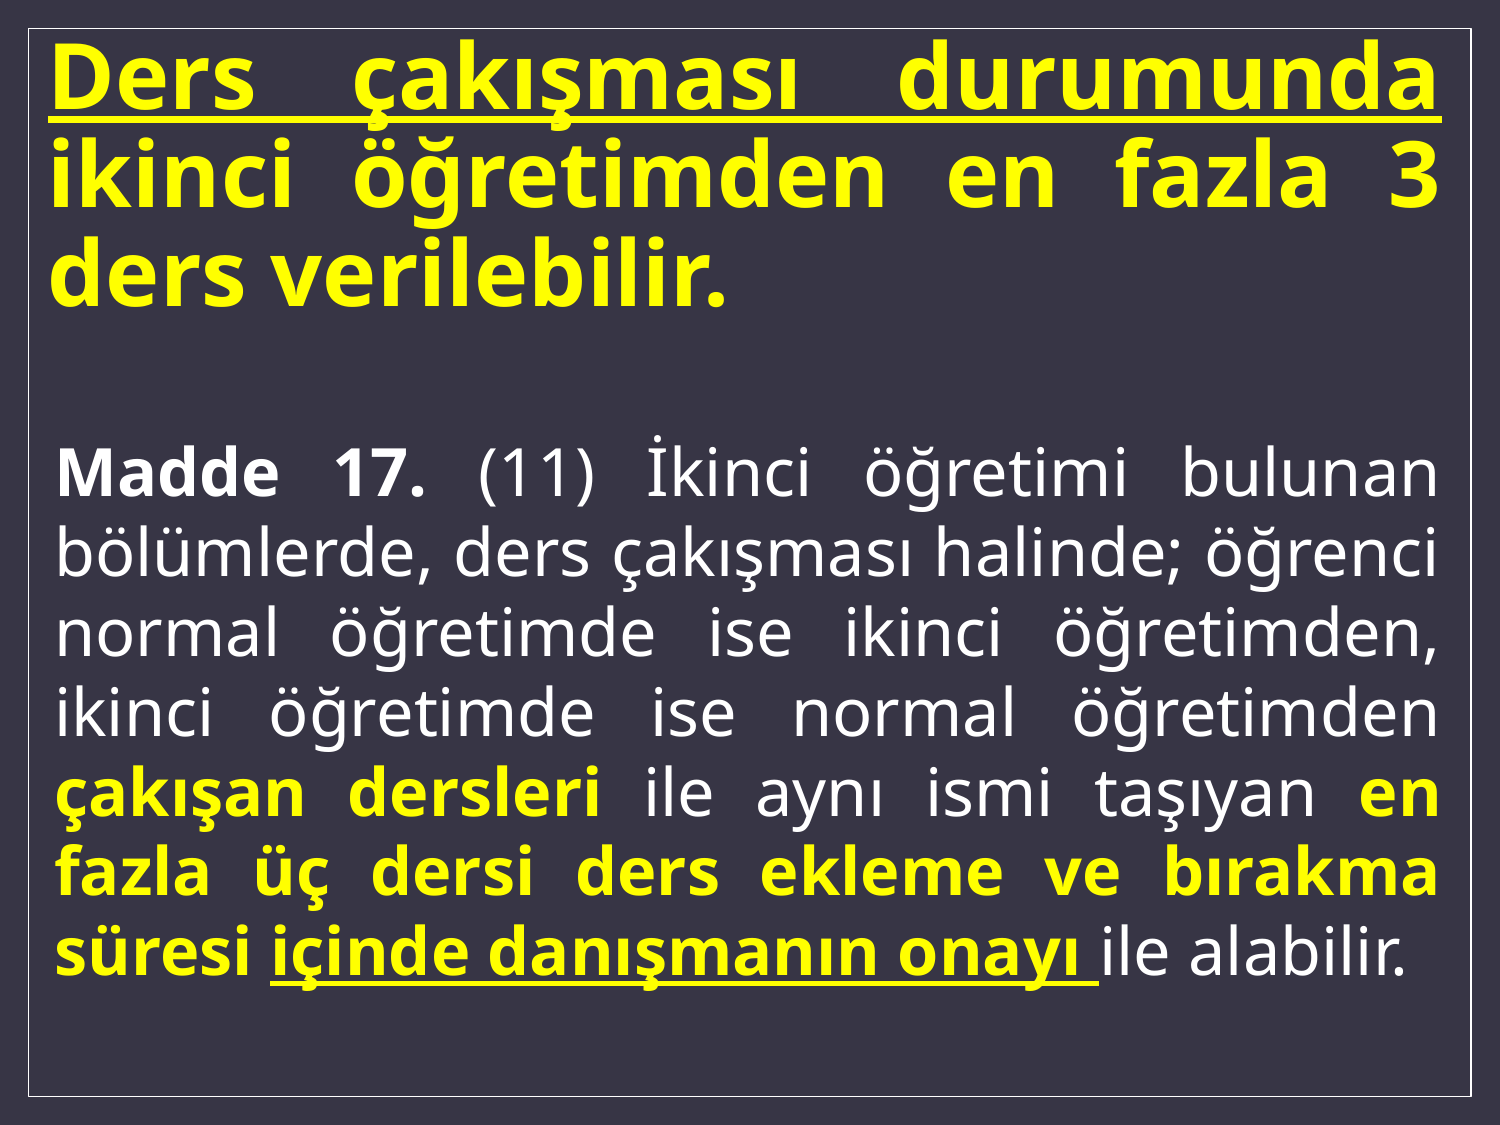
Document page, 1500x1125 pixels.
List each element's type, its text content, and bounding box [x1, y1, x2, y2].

title Ders çakışması durumunda ikinci öğretimden en fazla 3 ders verilebilir. [33, 35, 1458, 322]
list Madde 17. (11) İkinci öğretimi bulunan bölümlerde, ders çakışması halinde; öğrenci normal öğretimde ise ikinci öğretimden, ikinci öğretimde ise normal öğretimden çakışan dersleri ile aynı ismi taşıyan en fazla üç dersi ders ekleme ve bırakma süresi içinde danışmanın onayı ile alabilir. [39, 421, 1457, 1095]
